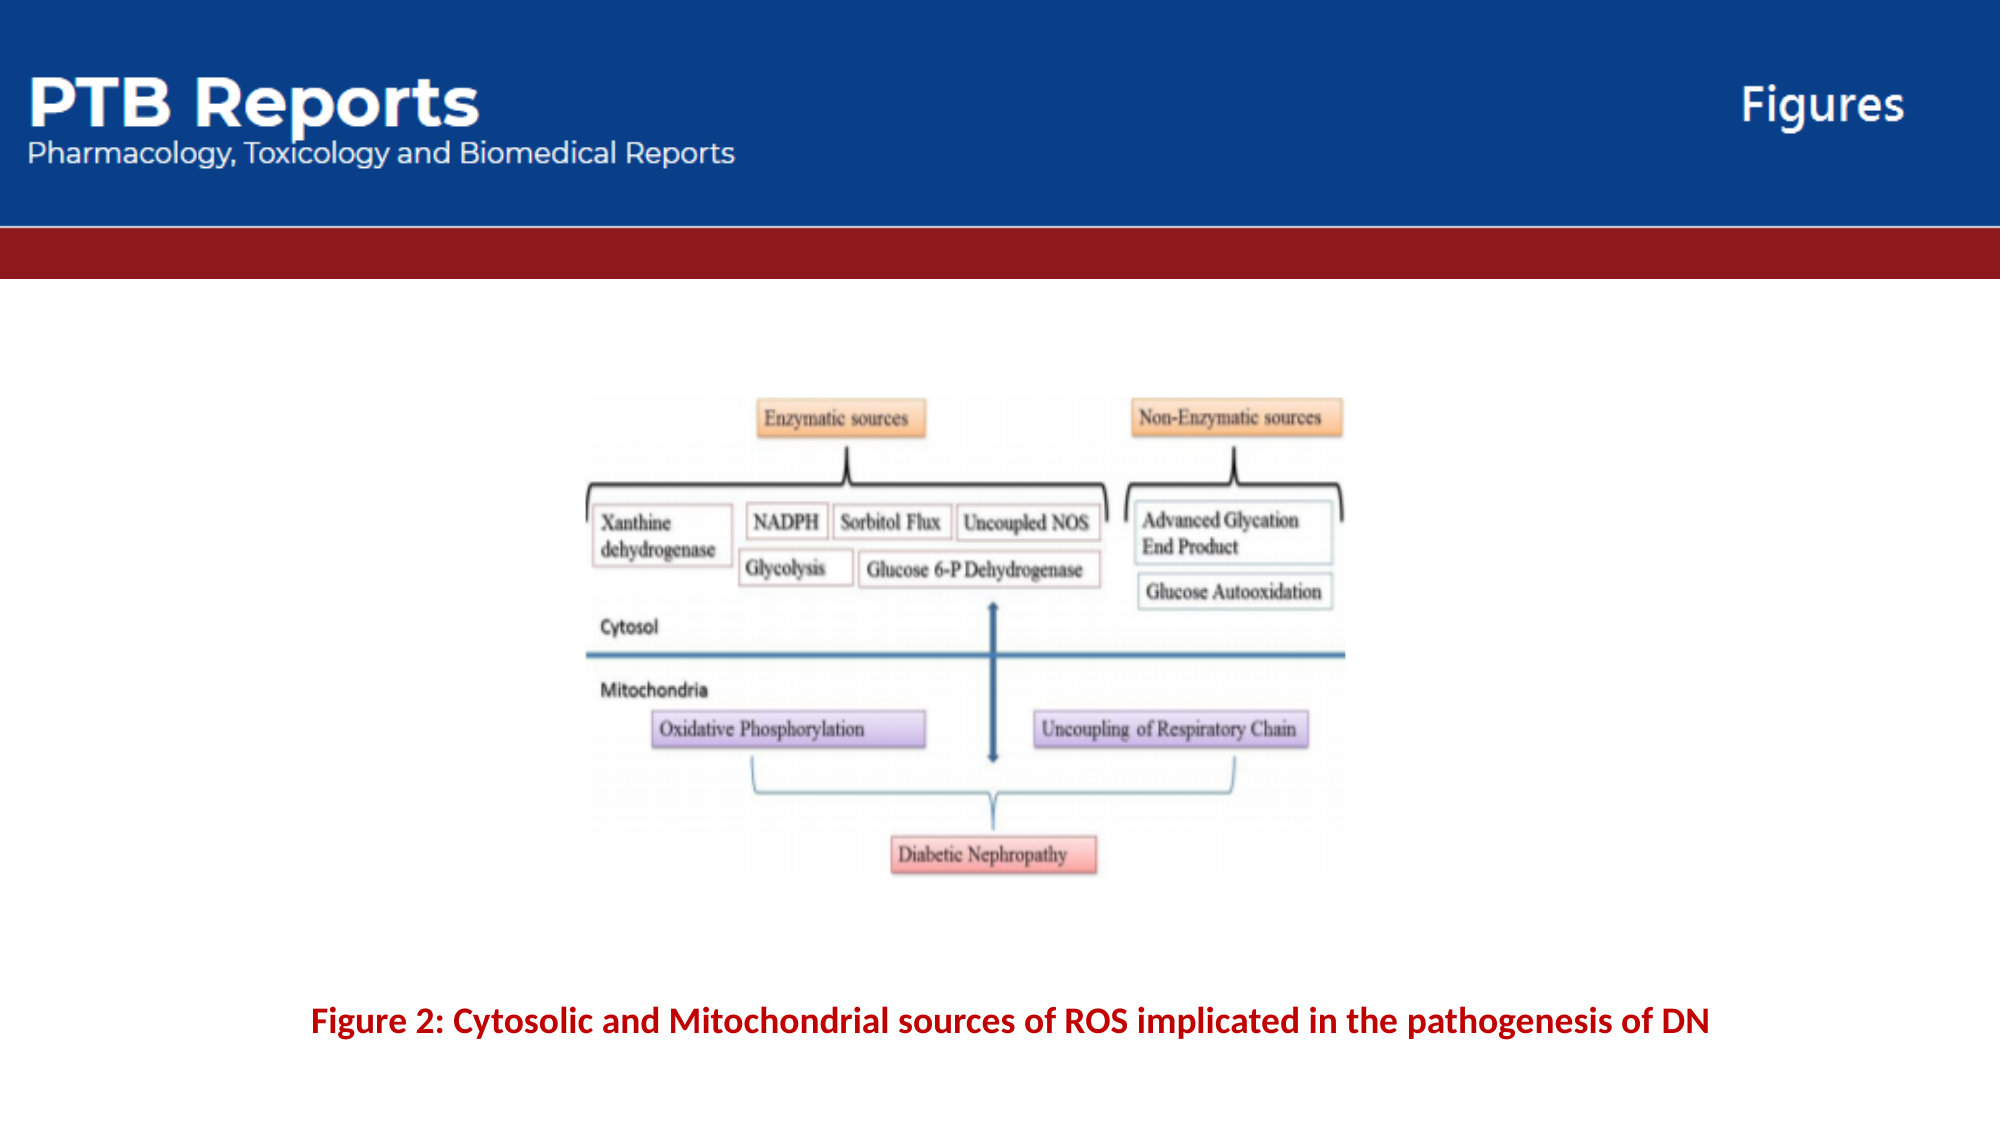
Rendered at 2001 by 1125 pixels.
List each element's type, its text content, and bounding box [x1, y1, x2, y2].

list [584, 397, 1346, 878]
picture [0, 0, 2000, 279]
text_box Figure 2: Cytosolic and Mitochondrial sources of ROS implicated in the pathogenesis of DN [52, 988, 1971, 1049]
